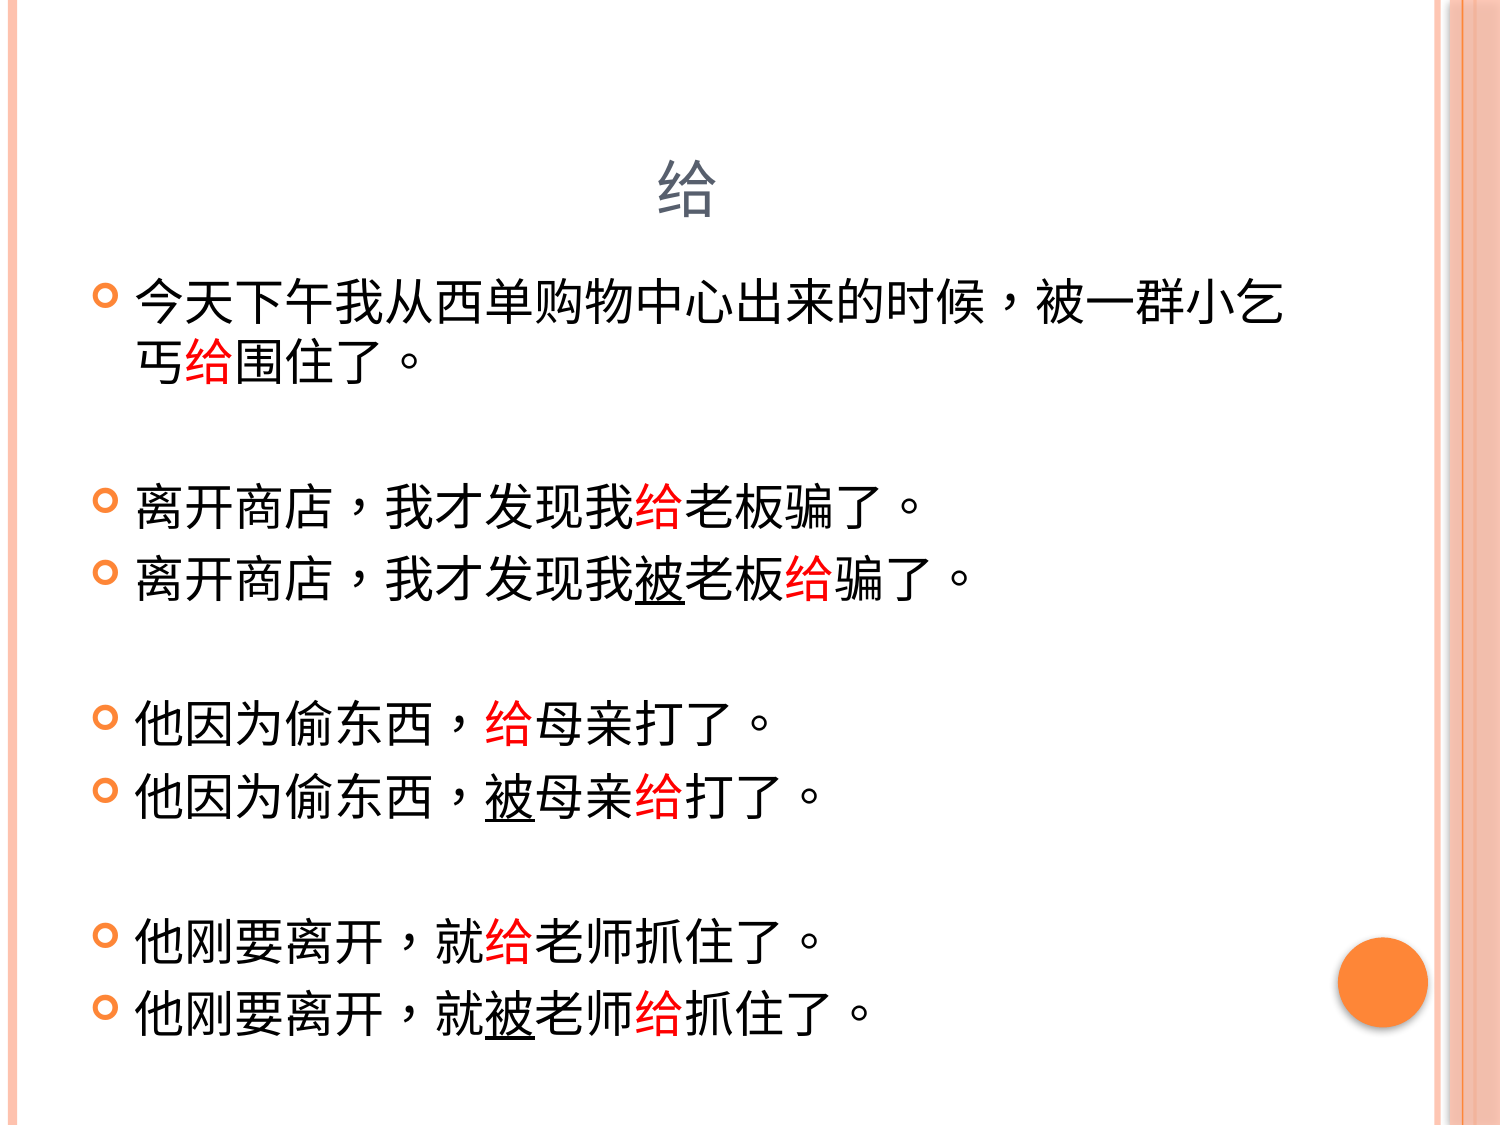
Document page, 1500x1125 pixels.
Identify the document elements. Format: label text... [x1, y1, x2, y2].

list 今天下午我从西单购物中心出来的时候，被一群小乞丐给围住了。 离开商店，我才发现我给老板骗了。 离开商店，我才发现我被老板给骗了。 他因为偷东西，给母亲打了。 他因为偷东西，被母亲给打了。 他刚要离开，就给老师抓住了。 他刚要离开，就被老师给抓住了。 [75, 262, 1300, 1062]
title 给 [75, 45, 1300, 233]
